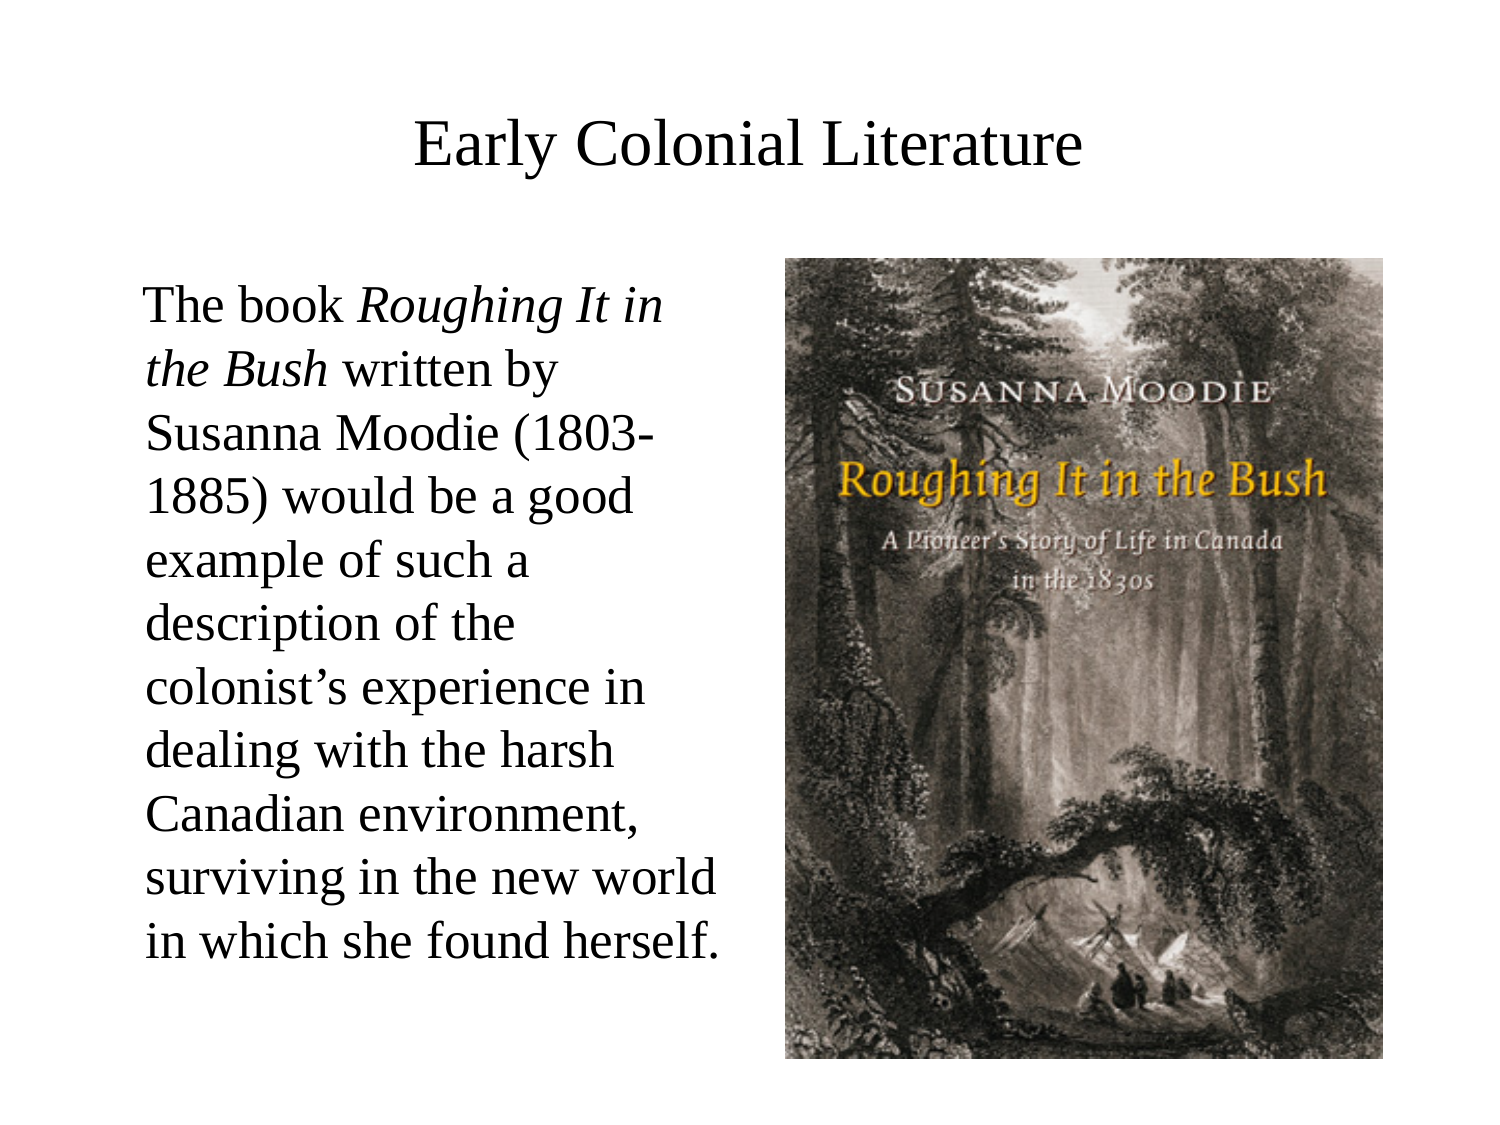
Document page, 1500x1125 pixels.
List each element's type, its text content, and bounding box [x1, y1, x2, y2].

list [784, 258, 1383, 1060]
title Early Colonial Literature [75, 45, 1425, 233]
list The book Roughing It in the Bush written by Susanna Moodie (1803-1885) would be a good example of such a description of the colonist’s experience in dealing with the harsh Canadian environment, surviving in the new world in which she found herself. [75, 262, 738, 1005]
